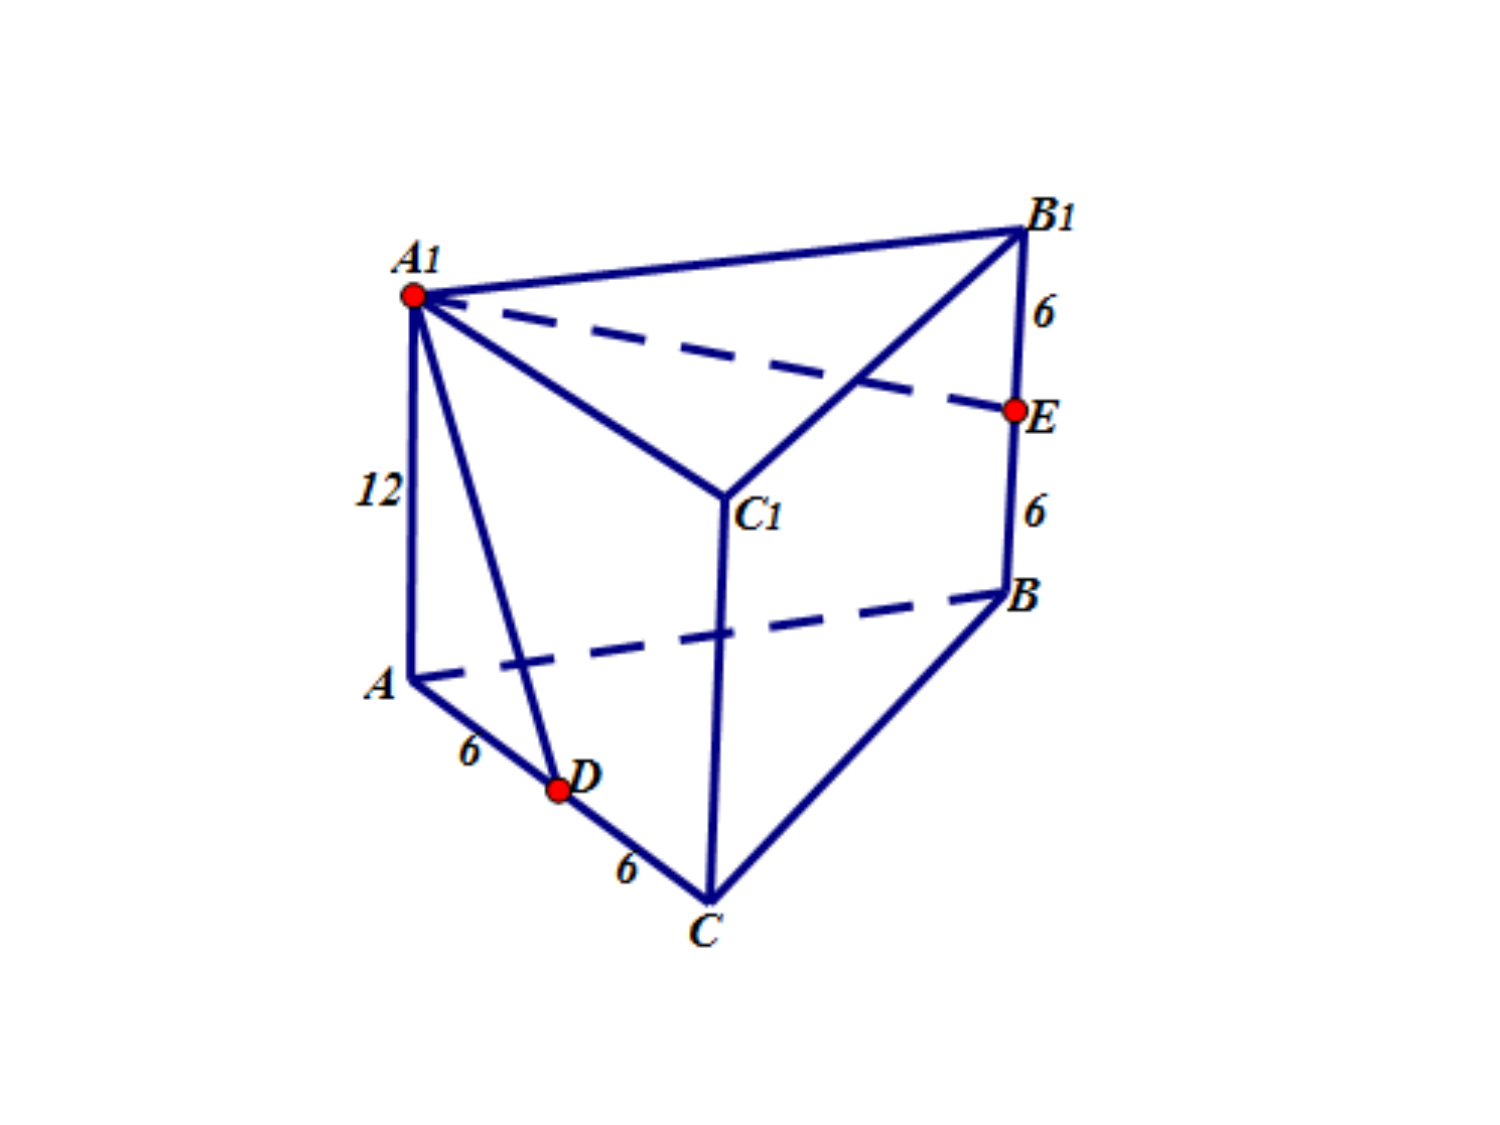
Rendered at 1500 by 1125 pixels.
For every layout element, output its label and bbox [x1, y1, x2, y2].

list [265, 156, 1093, 972]
